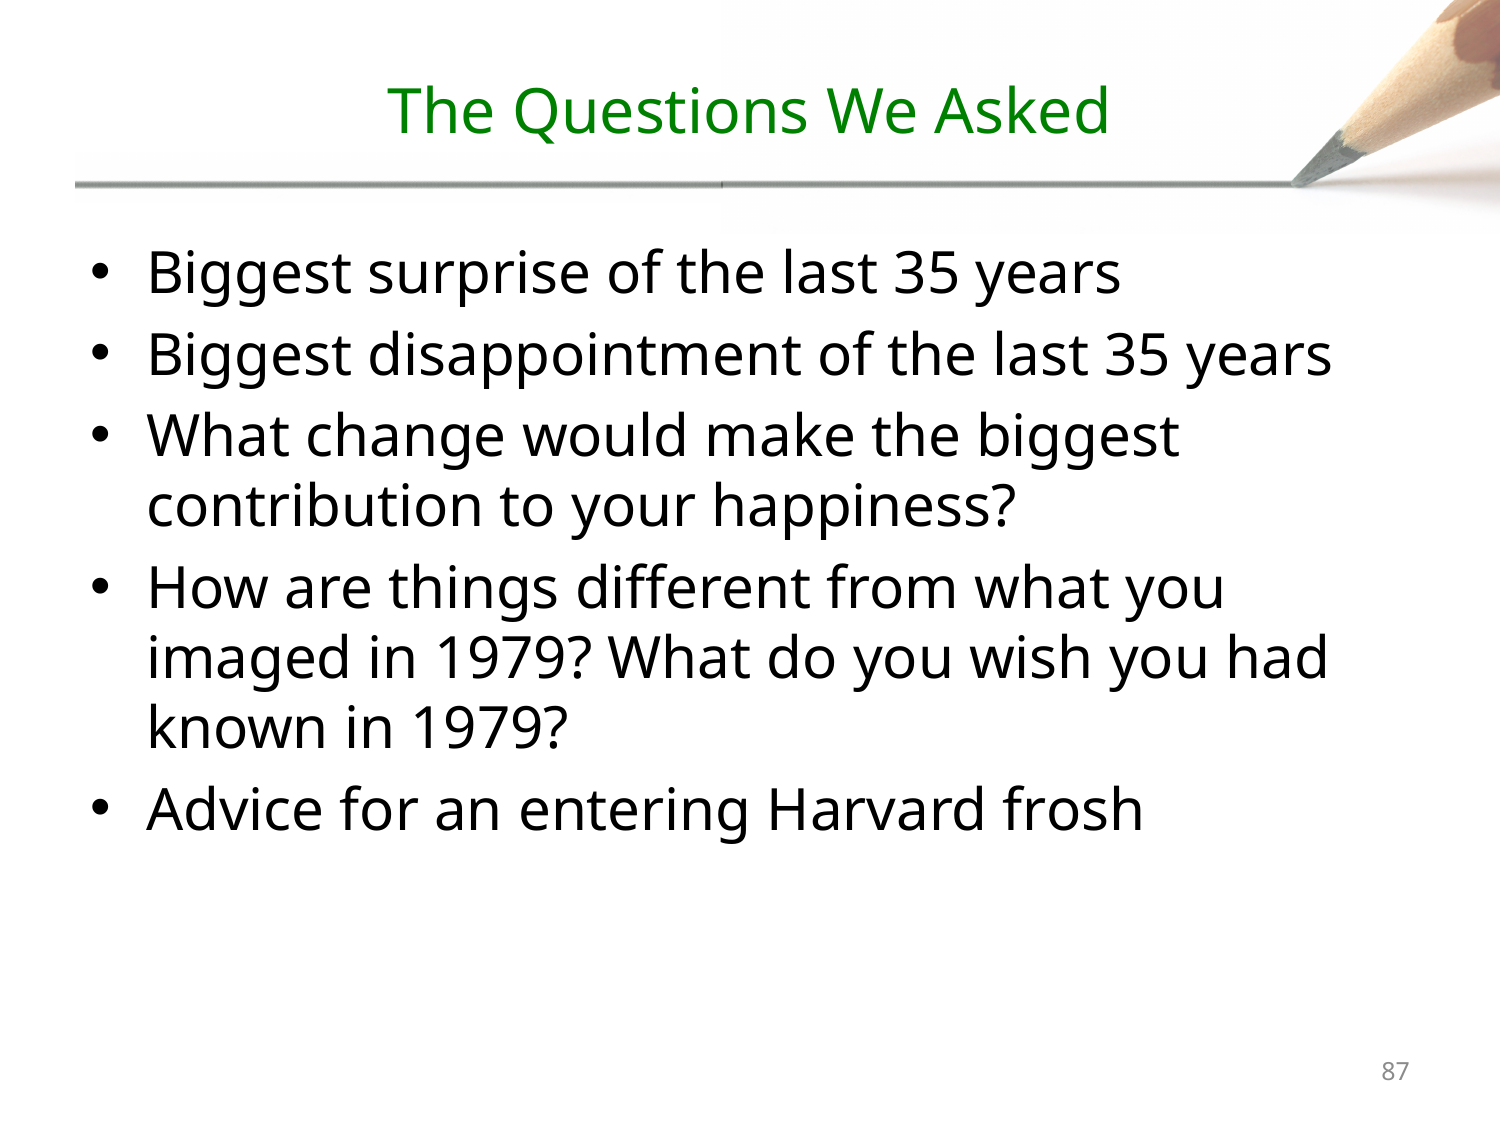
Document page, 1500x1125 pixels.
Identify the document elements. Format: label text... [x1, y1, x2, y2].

slide_number 86 [1074, 1042, 1425, 1103]
title I Wished I Had Known in 1979 [721, 0, 1500, 234]
title The Questions We Asked [75, 15, 1425, 203]
list Biggest surprise of the last 35 years Biggest disappointment of the last 35 years What change would make the biggest contribution to your happiness? How are things different from what you imaged in 1979? What do you wish you had known in 1979? Advice for an entering Harvard frosh [75, 227, 1425, 1005]
